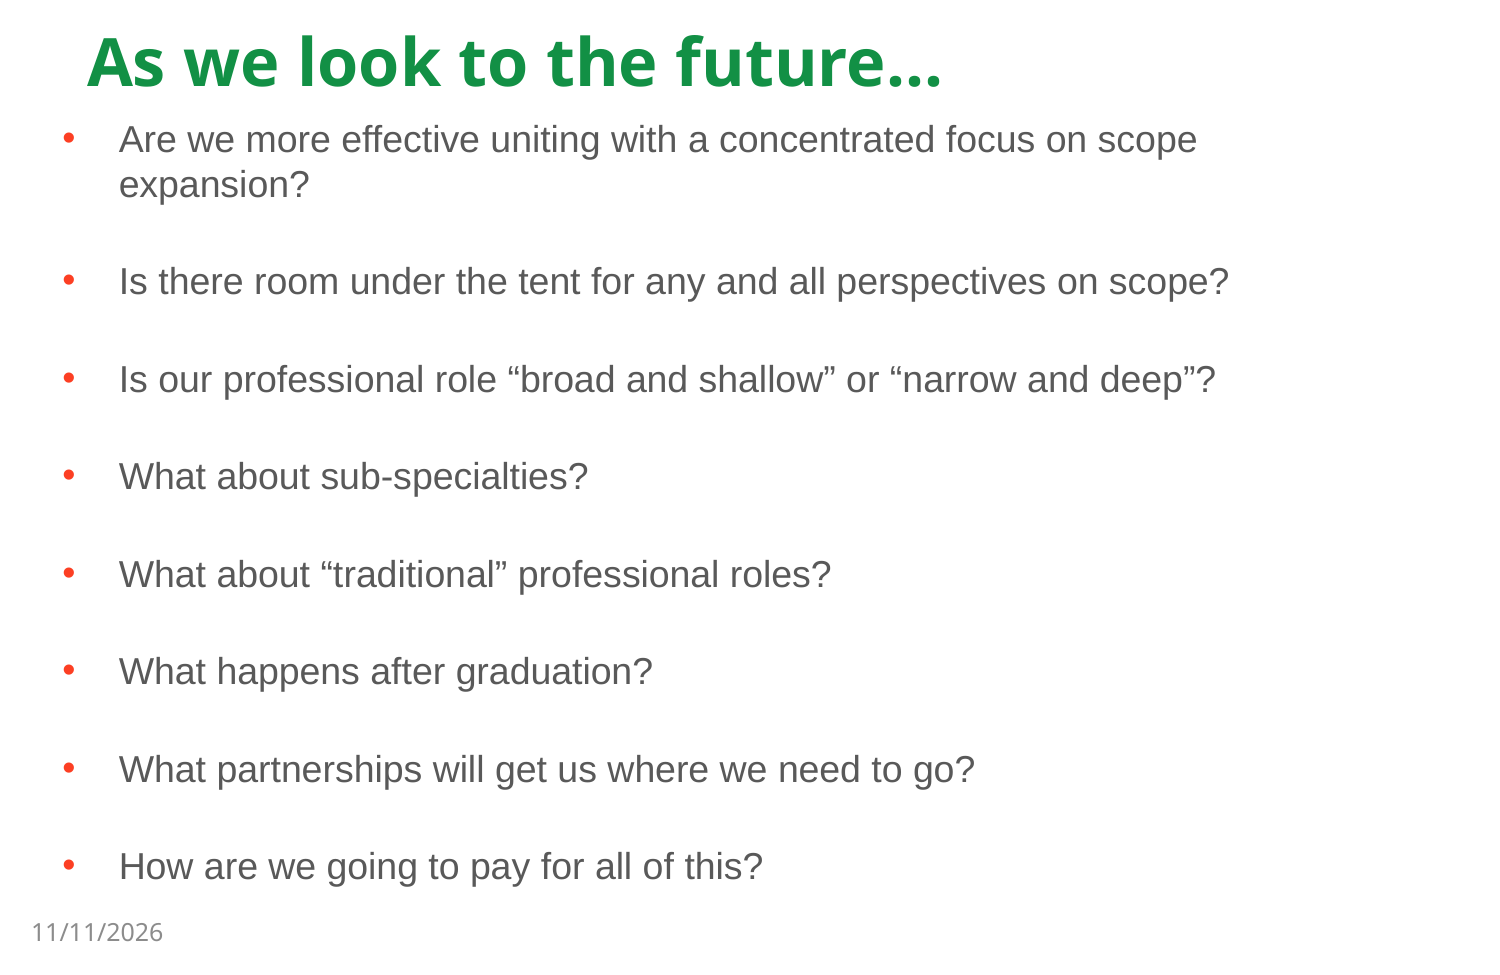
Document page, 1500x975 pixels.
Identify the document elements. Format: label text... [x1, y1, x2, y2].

title As we look to the future… [72, 0, 1366, 107]
list Are we more effective uniting with a concentrated focus on scope expansion? Is there room under the tent for any and all perspectives on scope? Is our professional role “broad and shallow” or “narrow and deep”? What about sub-specialties? What about “traditional” professional roles? What happens after graduation? What partnerships will get us where we need to go? How are we going to pay for all of this? [47, 107, 1404, 797]
